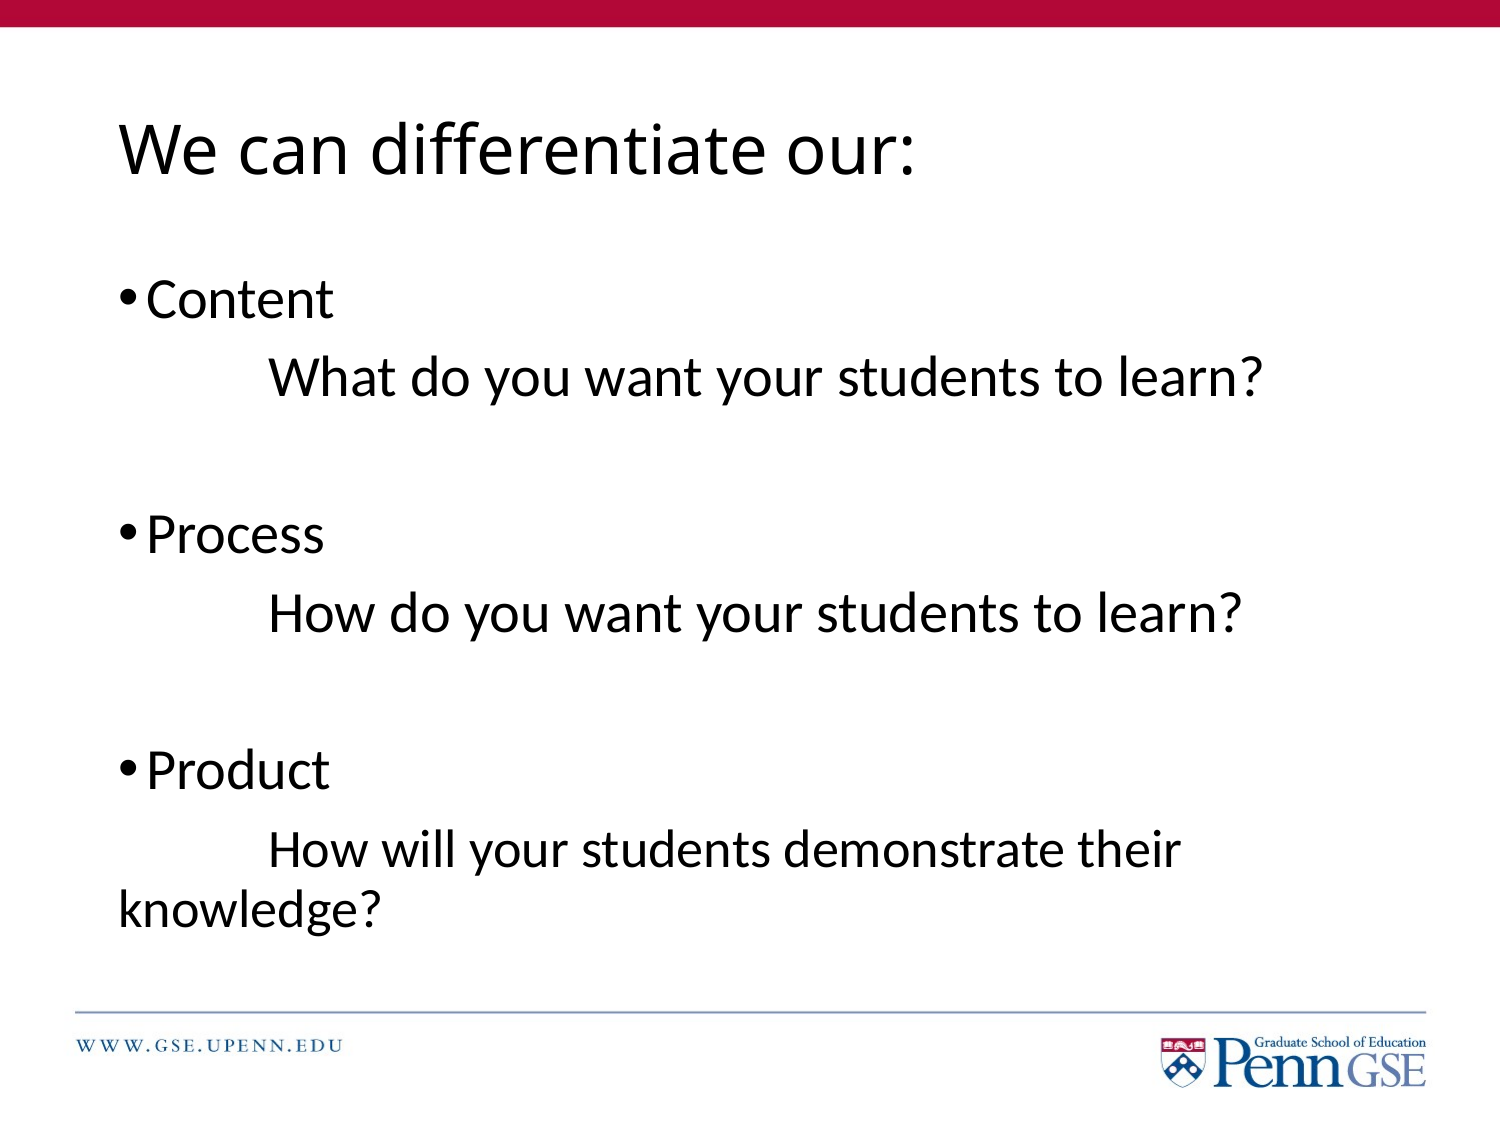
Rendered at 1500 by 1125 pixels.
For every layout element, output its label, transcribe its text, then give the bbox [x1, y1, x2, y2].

title We can differentiate our: [103, 43, 1397, 260]
picture [0, 0, 1500, 1125]
list Content What do you want your students to learn? Process How do you want your students to learn? Product How will your students demonstrate their knowledge? [103, 260, 1397, 975]
